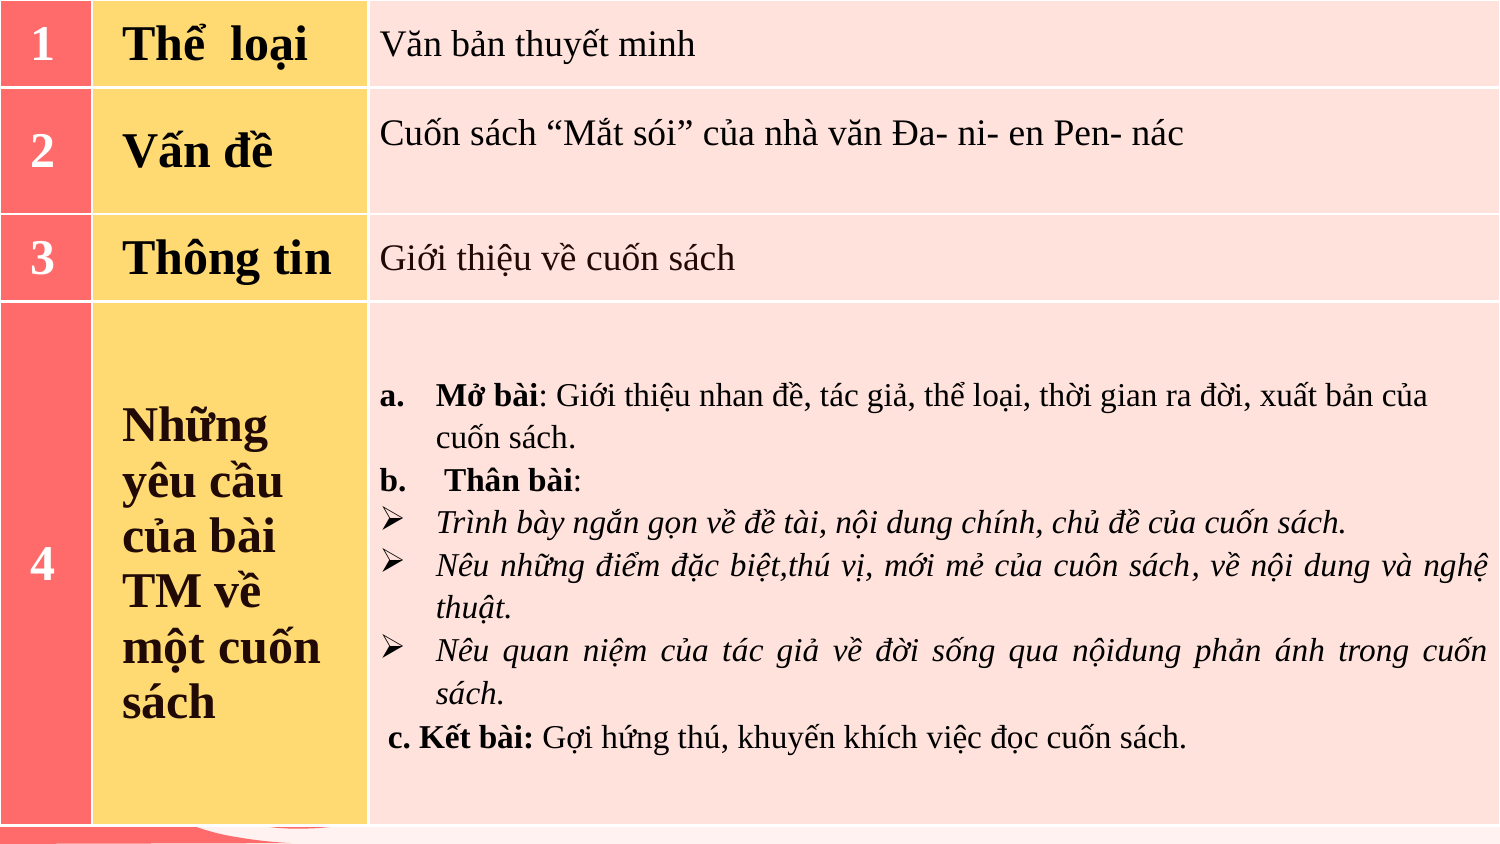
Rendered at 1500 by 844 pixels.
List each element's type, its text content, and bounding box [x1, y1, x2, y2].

table_cell 4 [1, 303, 91, 824]
table_cell Những yêu cầu của bài TM về một cuốn sách [93, 303, 367, 824]
table_cell Vấn đề [93, 89, 367, 213]
table_cell Cuốn sách “Mắt sói” của nhà văn Đa- ni- en Pen- nác [370, 89, 1499, 213]
table_header Thể loại [93, 1, 367, 86]
table_cell Giới thiệu về cuốn sách [370, 215, 1499, 300]
table_cell Thông tin [93, 215, 367, 300]
table_header Văn bản thuyết minh [370, 1, 1499, 86]
table_header 1 [1, 1, 91, 86]
table_cell Mở bài: Giới thiệu nhan đề, tác giả, thể loại, thời gian ra đời, xuất bản của cuốn sách. Thân bài: Trình bày ngắn gọn về đề tài, nội dung chính, chủ đề của cuốn sách. Nêu những điểm đặc biệt,thú vị, mới mẻ của cuôn sách, về nội dung và nghệ thuật. Nêu quan niệm của tác giả về đời sống qua nộidung phản ánh trong cuốn sách. c. Kết bài: Gợi hứng thú, khuyến khích việc đọc cuốn sách. [370, 303, 1499, 824]
table_cell 3 [1, 215, 91, 300]
table_cell 2 [1, 89, 91, 213]
